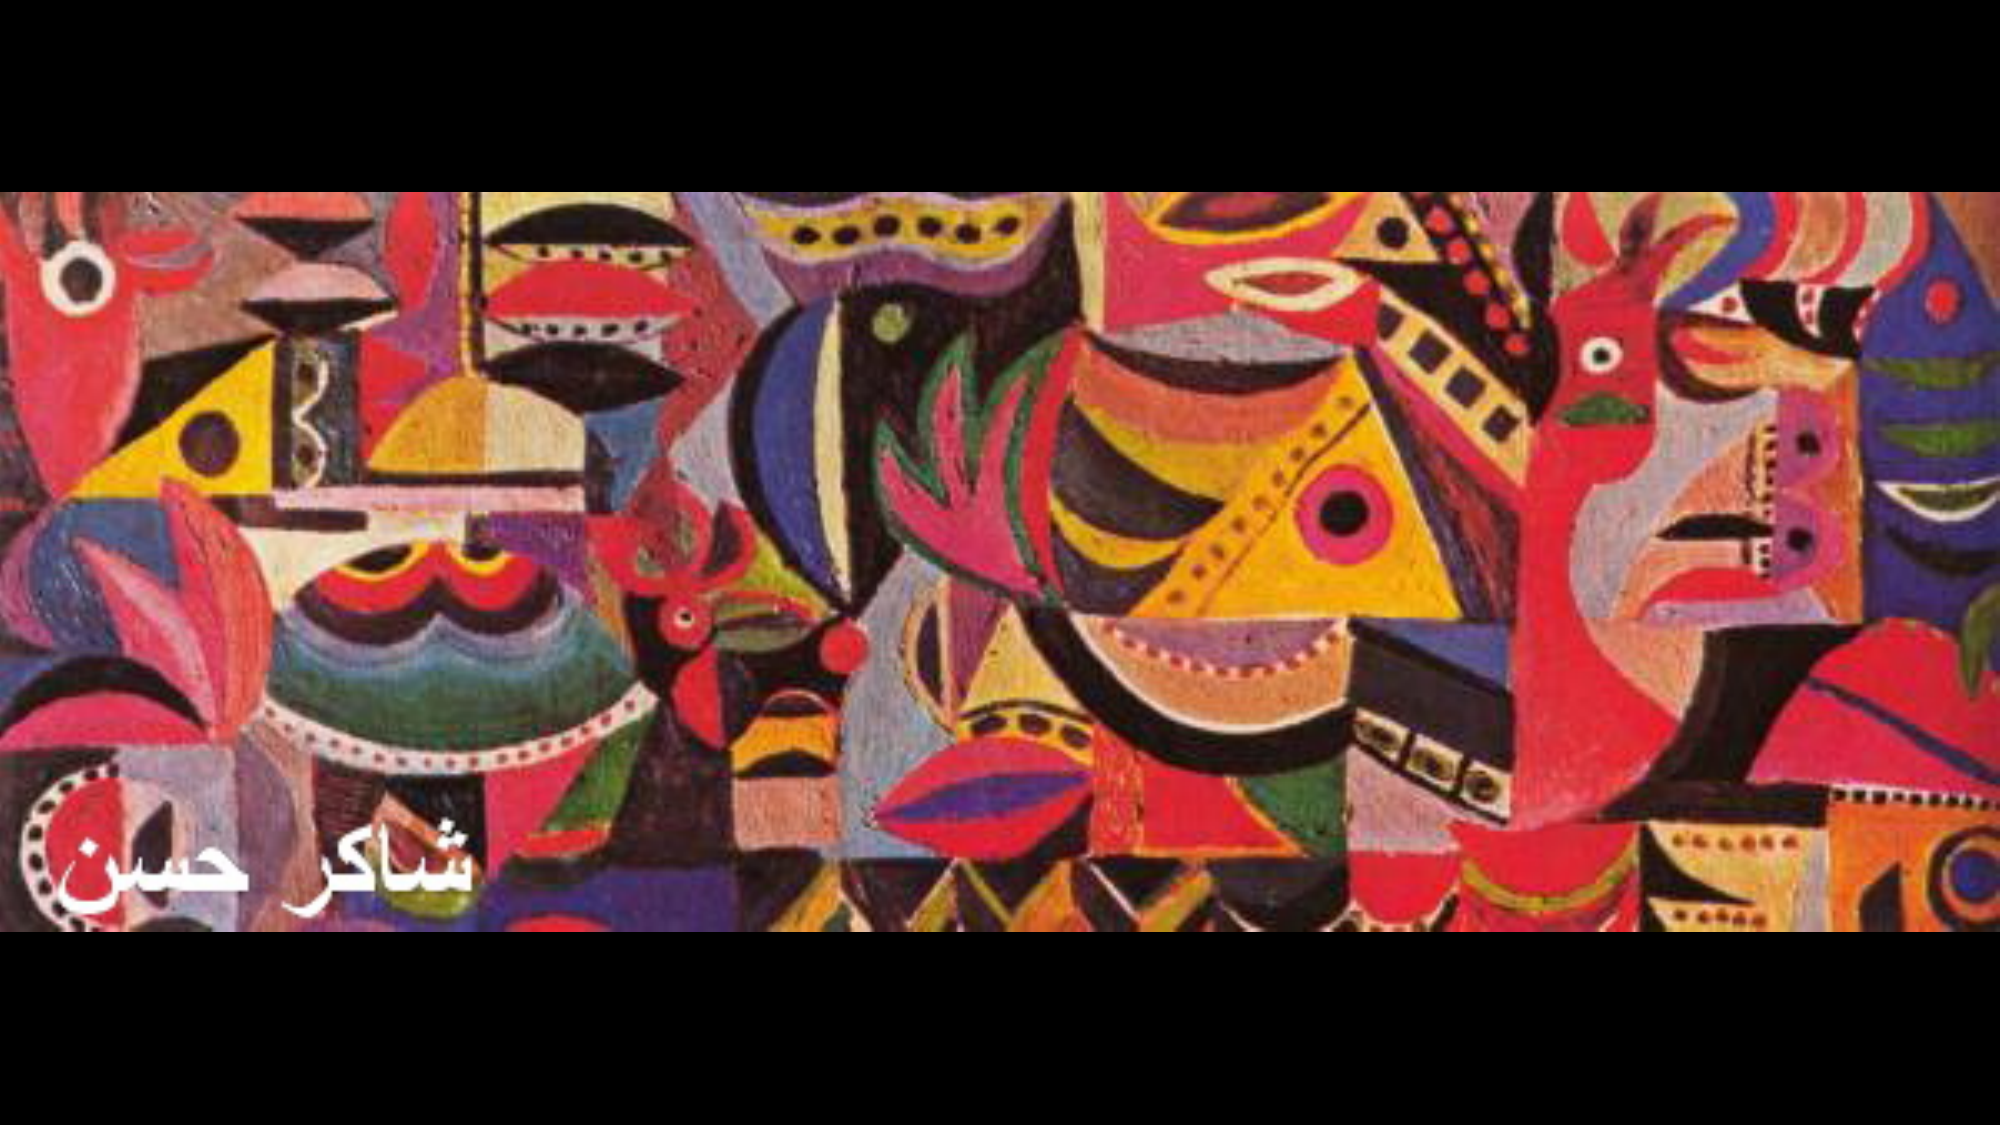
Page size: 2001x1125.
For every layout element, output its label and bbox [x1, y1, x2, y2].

picture [0, 192, 2000, 932]
